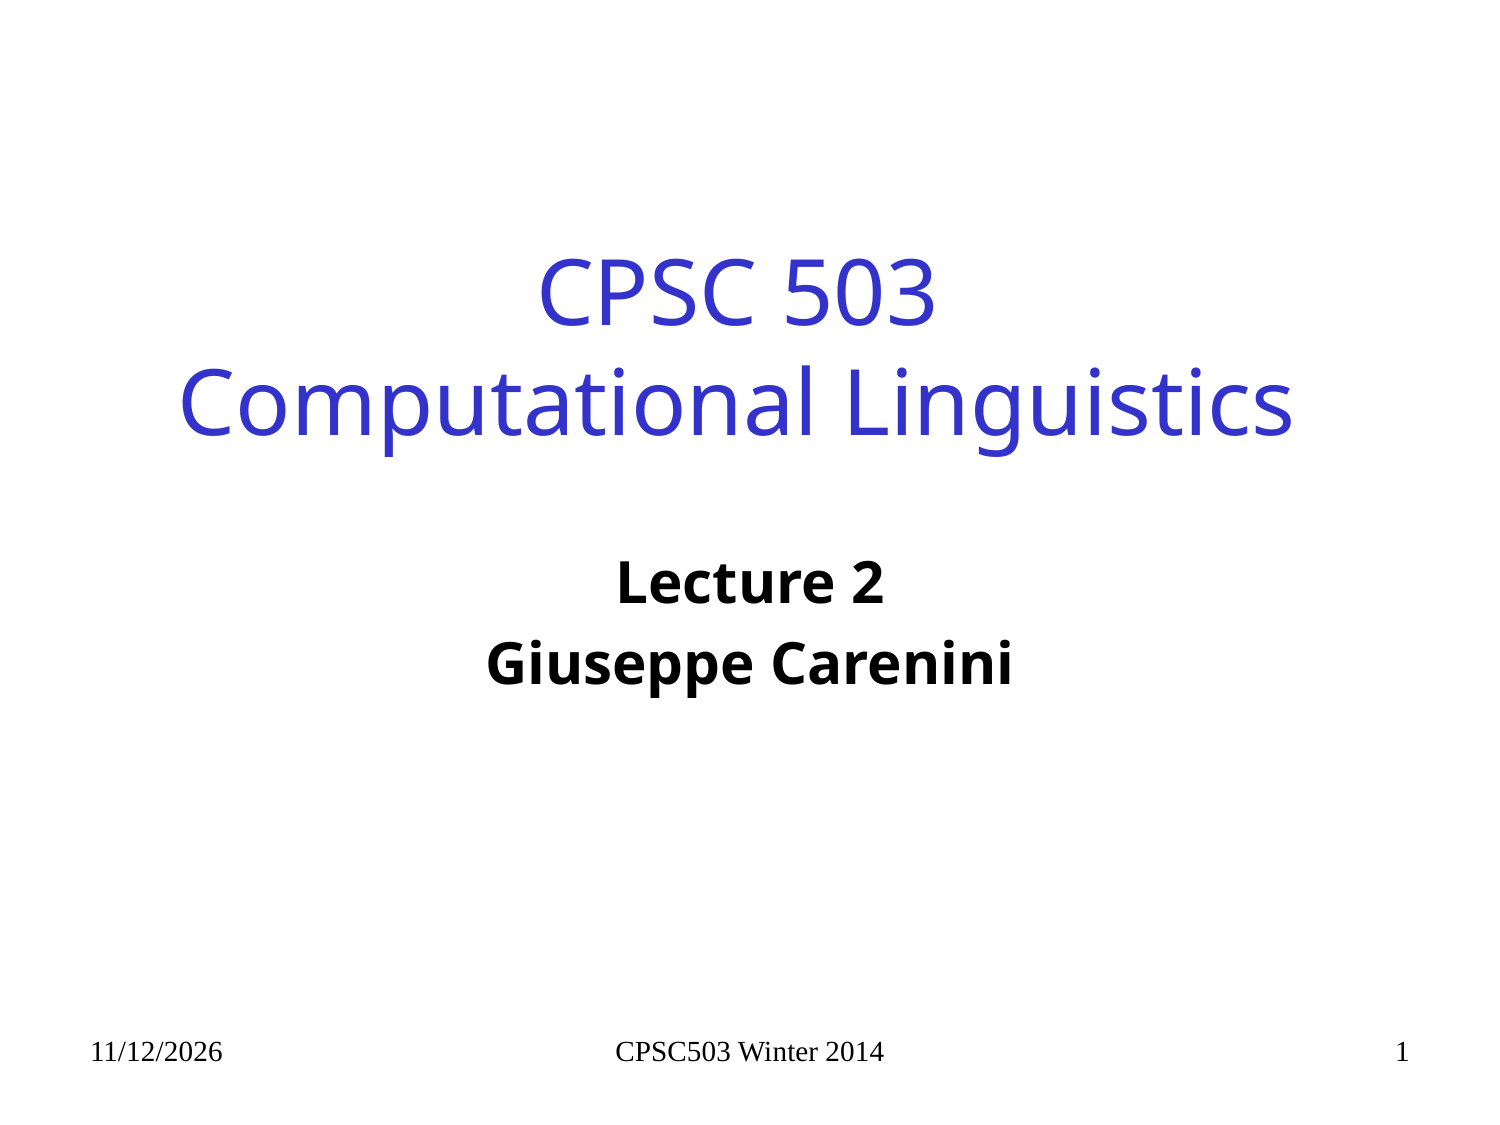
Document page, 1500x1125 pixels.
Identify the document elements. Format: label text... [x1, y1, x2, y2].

subtitle Lecture 2 Giuseppe Carenini [224, 537, 1276, 826]
slide_number 1 [1074, 1024, 1426, 1103]
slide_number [74, 1024, 426, 1103]
footer CPSC503 Winter 2014 [512, 1024, 988, 1103]
title CPSC 503 Computational Linguistics [99, 249, 1376, 438]
